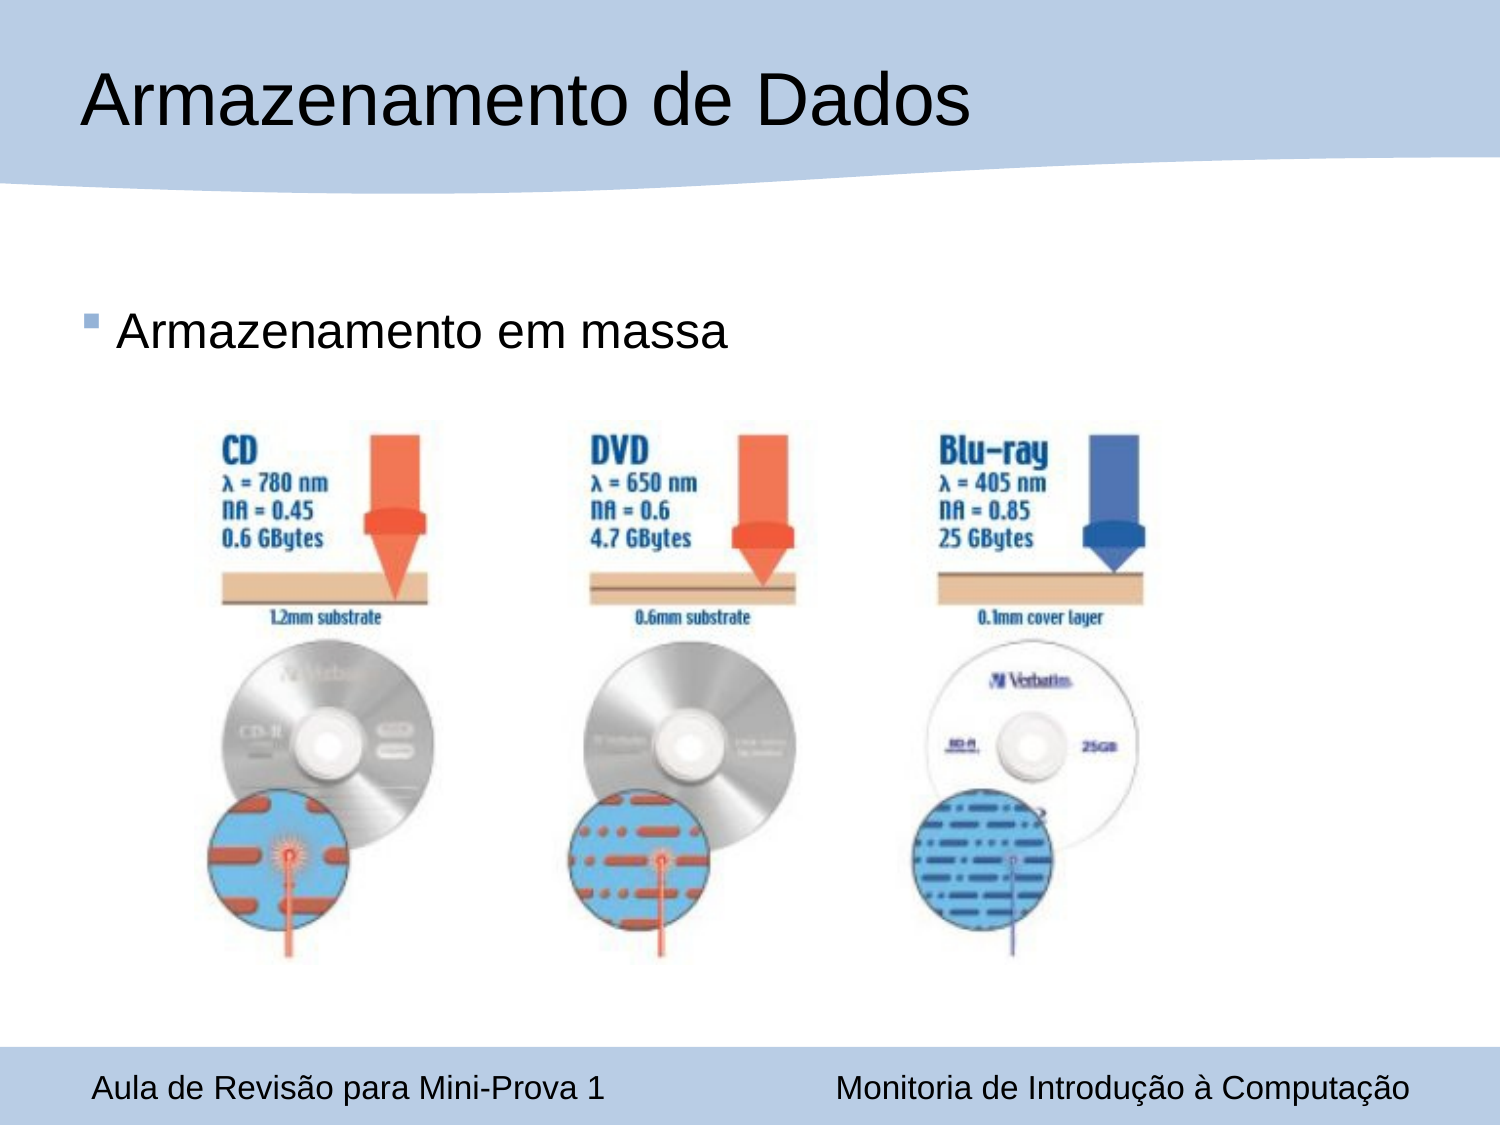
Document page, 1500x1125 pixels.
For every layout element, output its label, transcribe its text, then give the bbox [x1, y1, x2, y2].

text_box Armazenamento em massa [64, 290, 1424, 409]
text_box Monitoria de Introdução à Computação [820, 1058, 1447, 1114]
text_box [0, 1045, 1500, 1125]
title Armazenamento de Dados [65, 7, 1105, 185]
text_box [0, 0, 1500, 196]
text_box Aula de Revisão para Mini-Prova 1 [76, 1058, 691, 1114]
picture [194, 420, 1169, 965]
